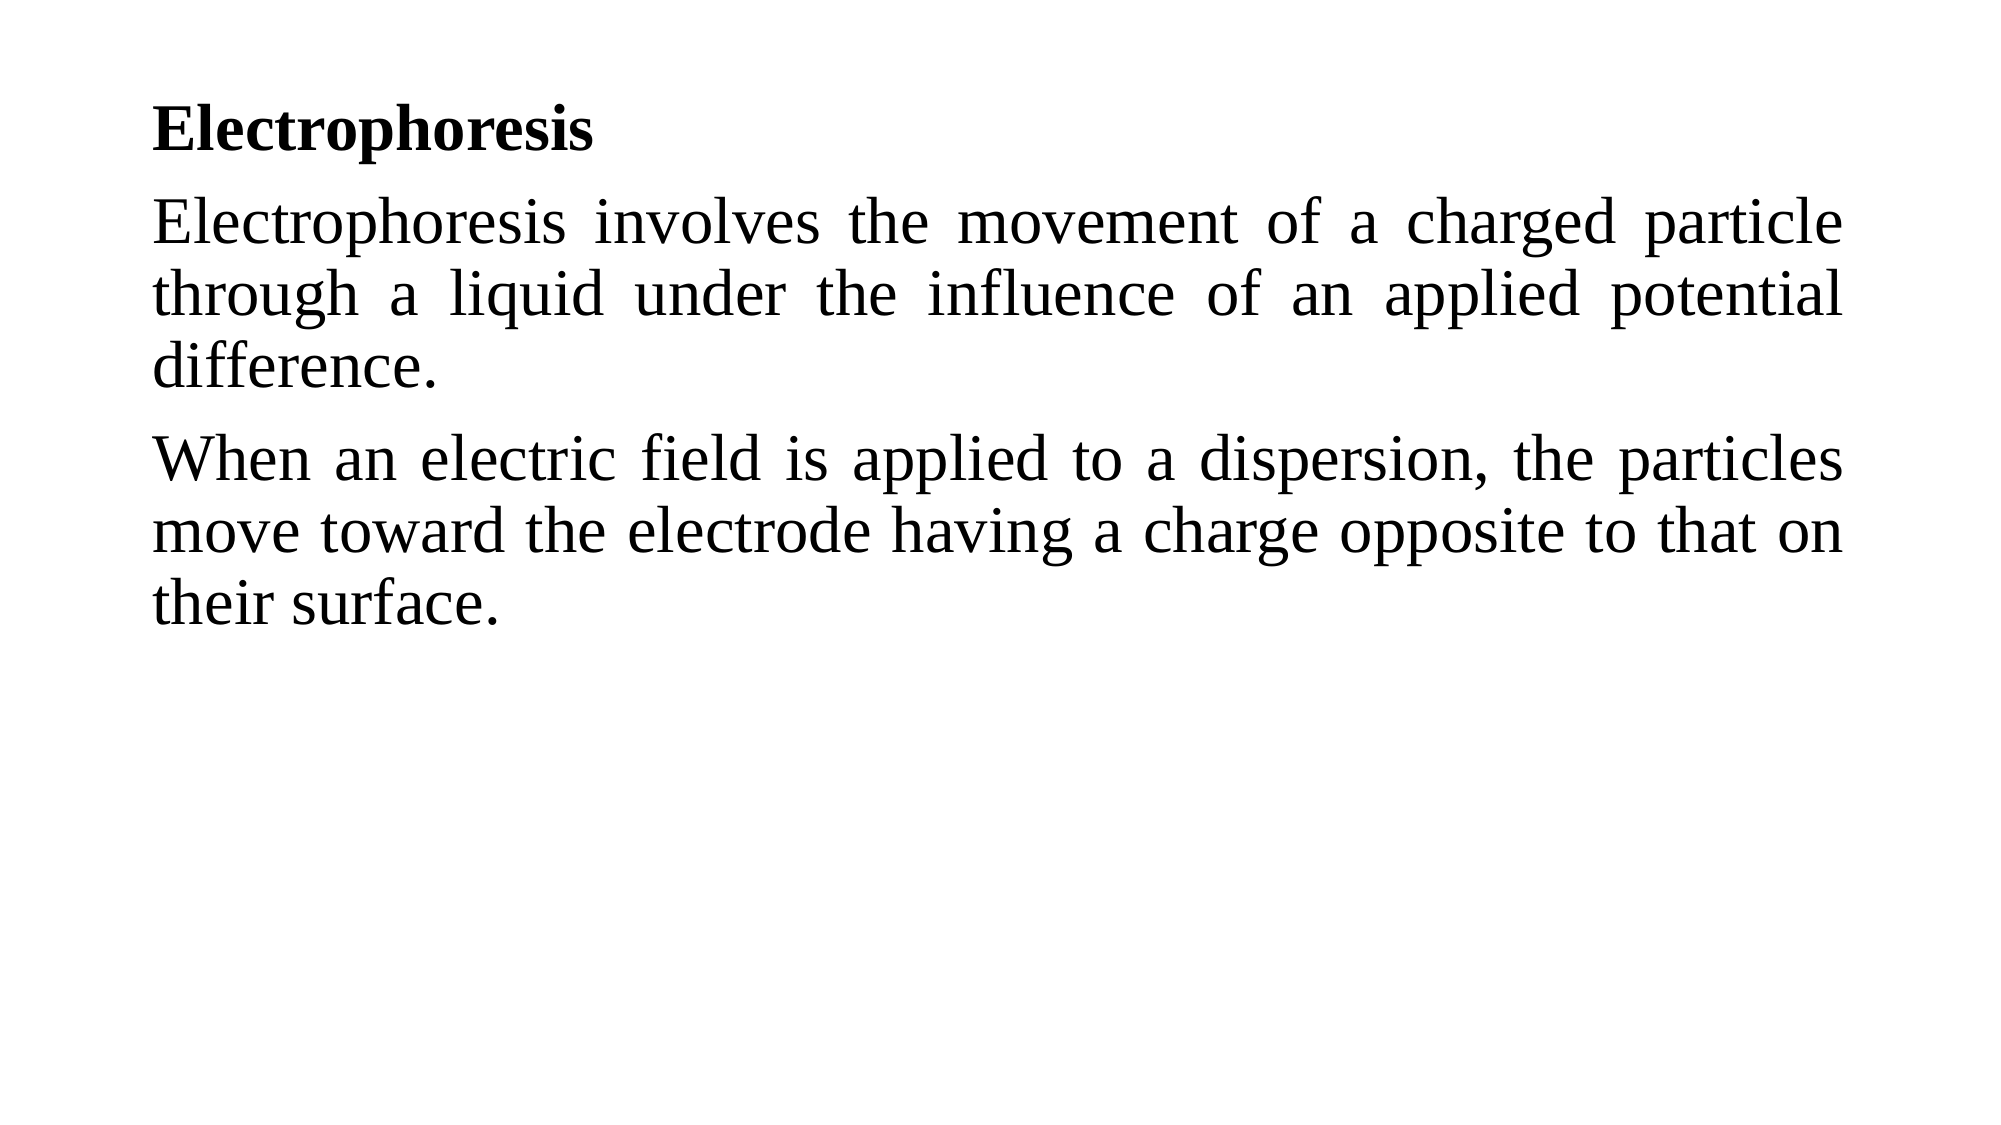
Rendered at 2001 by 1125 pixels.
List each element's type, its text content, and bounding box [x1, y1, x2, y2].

list Electrophoresis Electrophoresis involves the movement of a charged particle through a liquid under the influence of an applied potential difference. When an electric field is applied to a dispersion, the particles move toward the electrode having a charge opposite to that on their surface. [137, 85, 1863, 1014]
